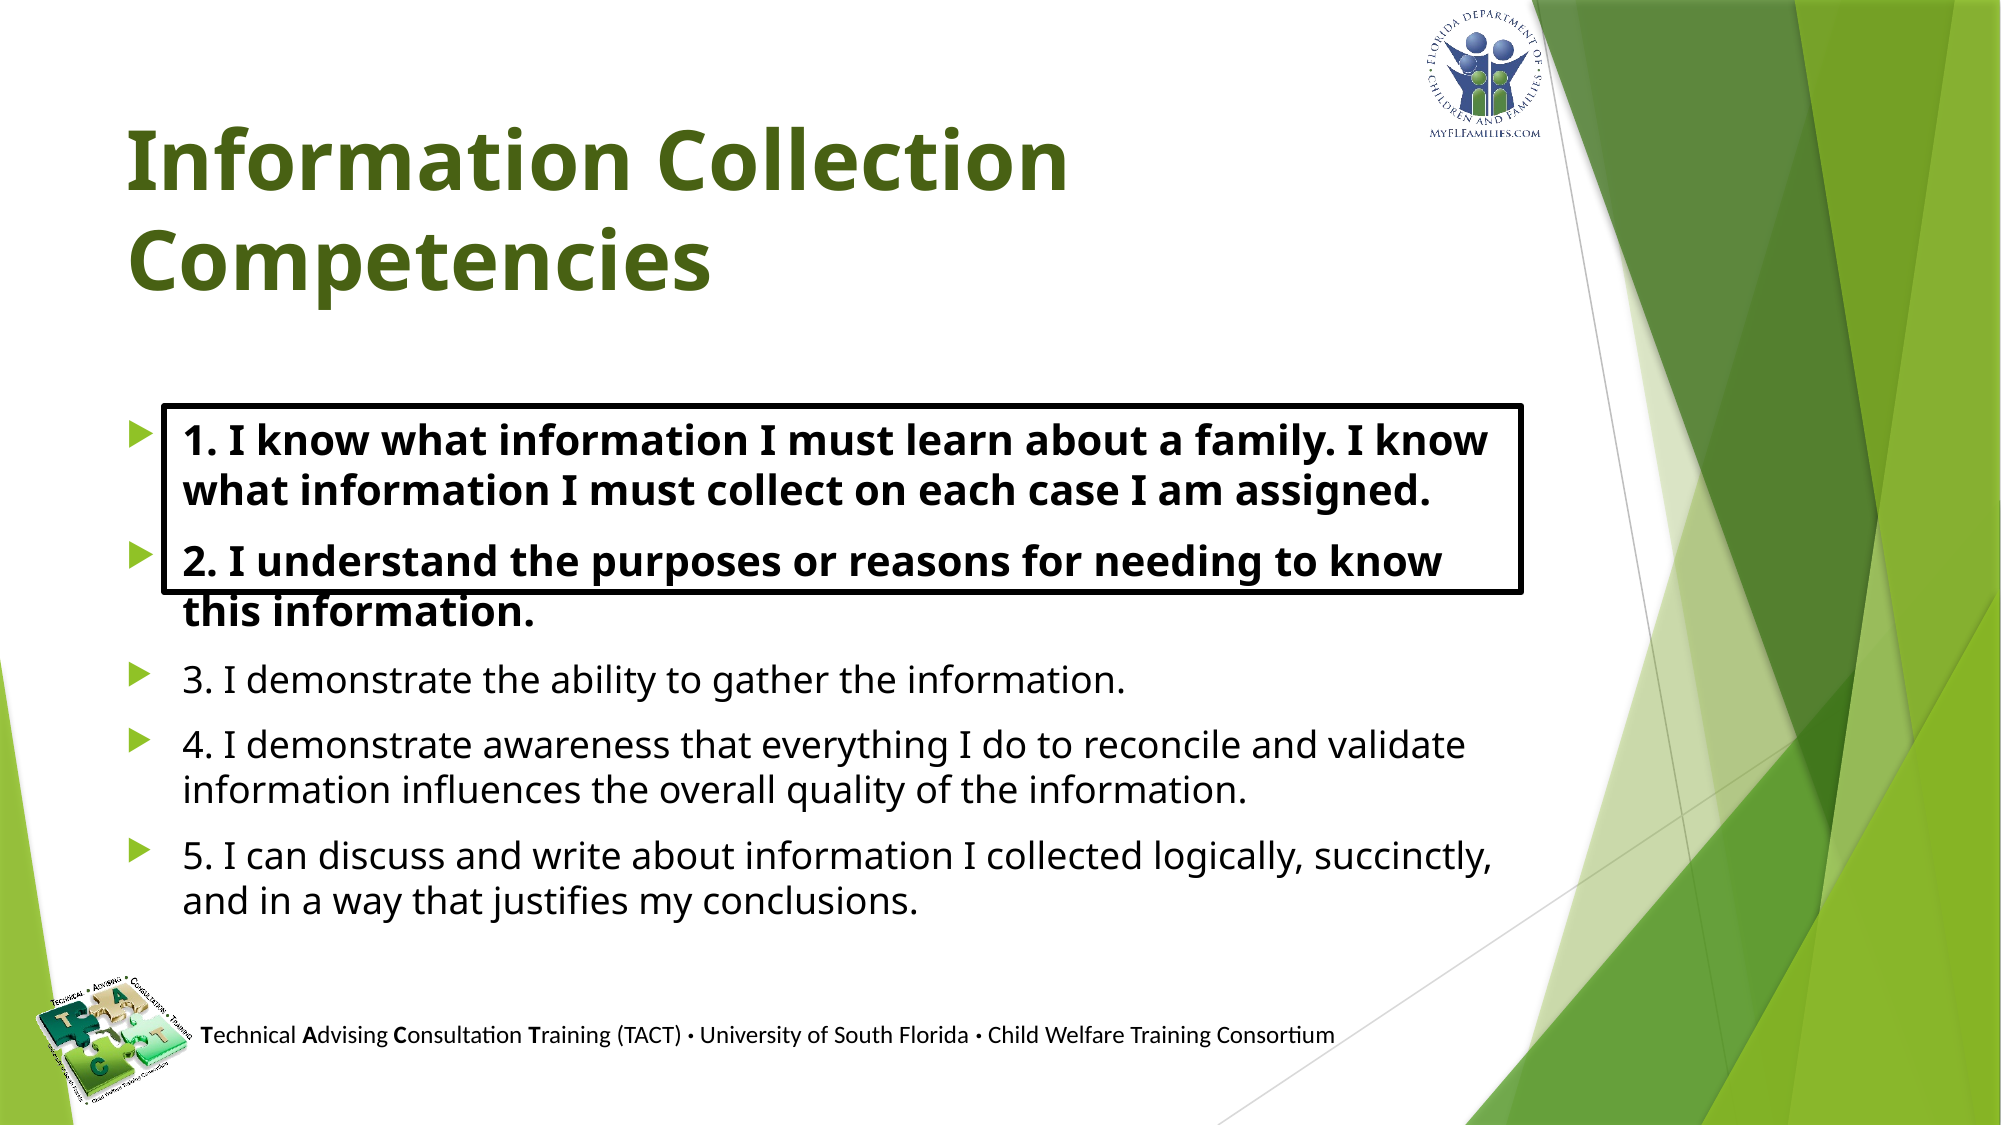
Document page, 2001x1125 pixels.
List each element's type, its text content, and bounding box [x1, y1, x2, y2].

picture [1427, 9, 1543, 138]
list 1. I know what information I must learn about a family. I know what information I must collect on each case I am assigned. 2. I understand the purposes or reasons for needing to know this information. 3. I demonstrate the ability to gather the information. 4. I demonstrate awareness that everything I do to reconcile and validate information influences the overall quality of the information. 5. I can discuss and write about information I collected logically, succinctly, and in a way that justifies my conclusions. [111, 406, 1522, 992]
title Information Collection Competencies [111, 99, 1522, 317]
text_box Technical Advising Consultation Training (TACT) · University of South Florida · Child Welfare Training Consortium [204, 1010, 1836, 1056]
picture [31, 968, 200, 1109]
text_box [163, 405, 1523, 594]
